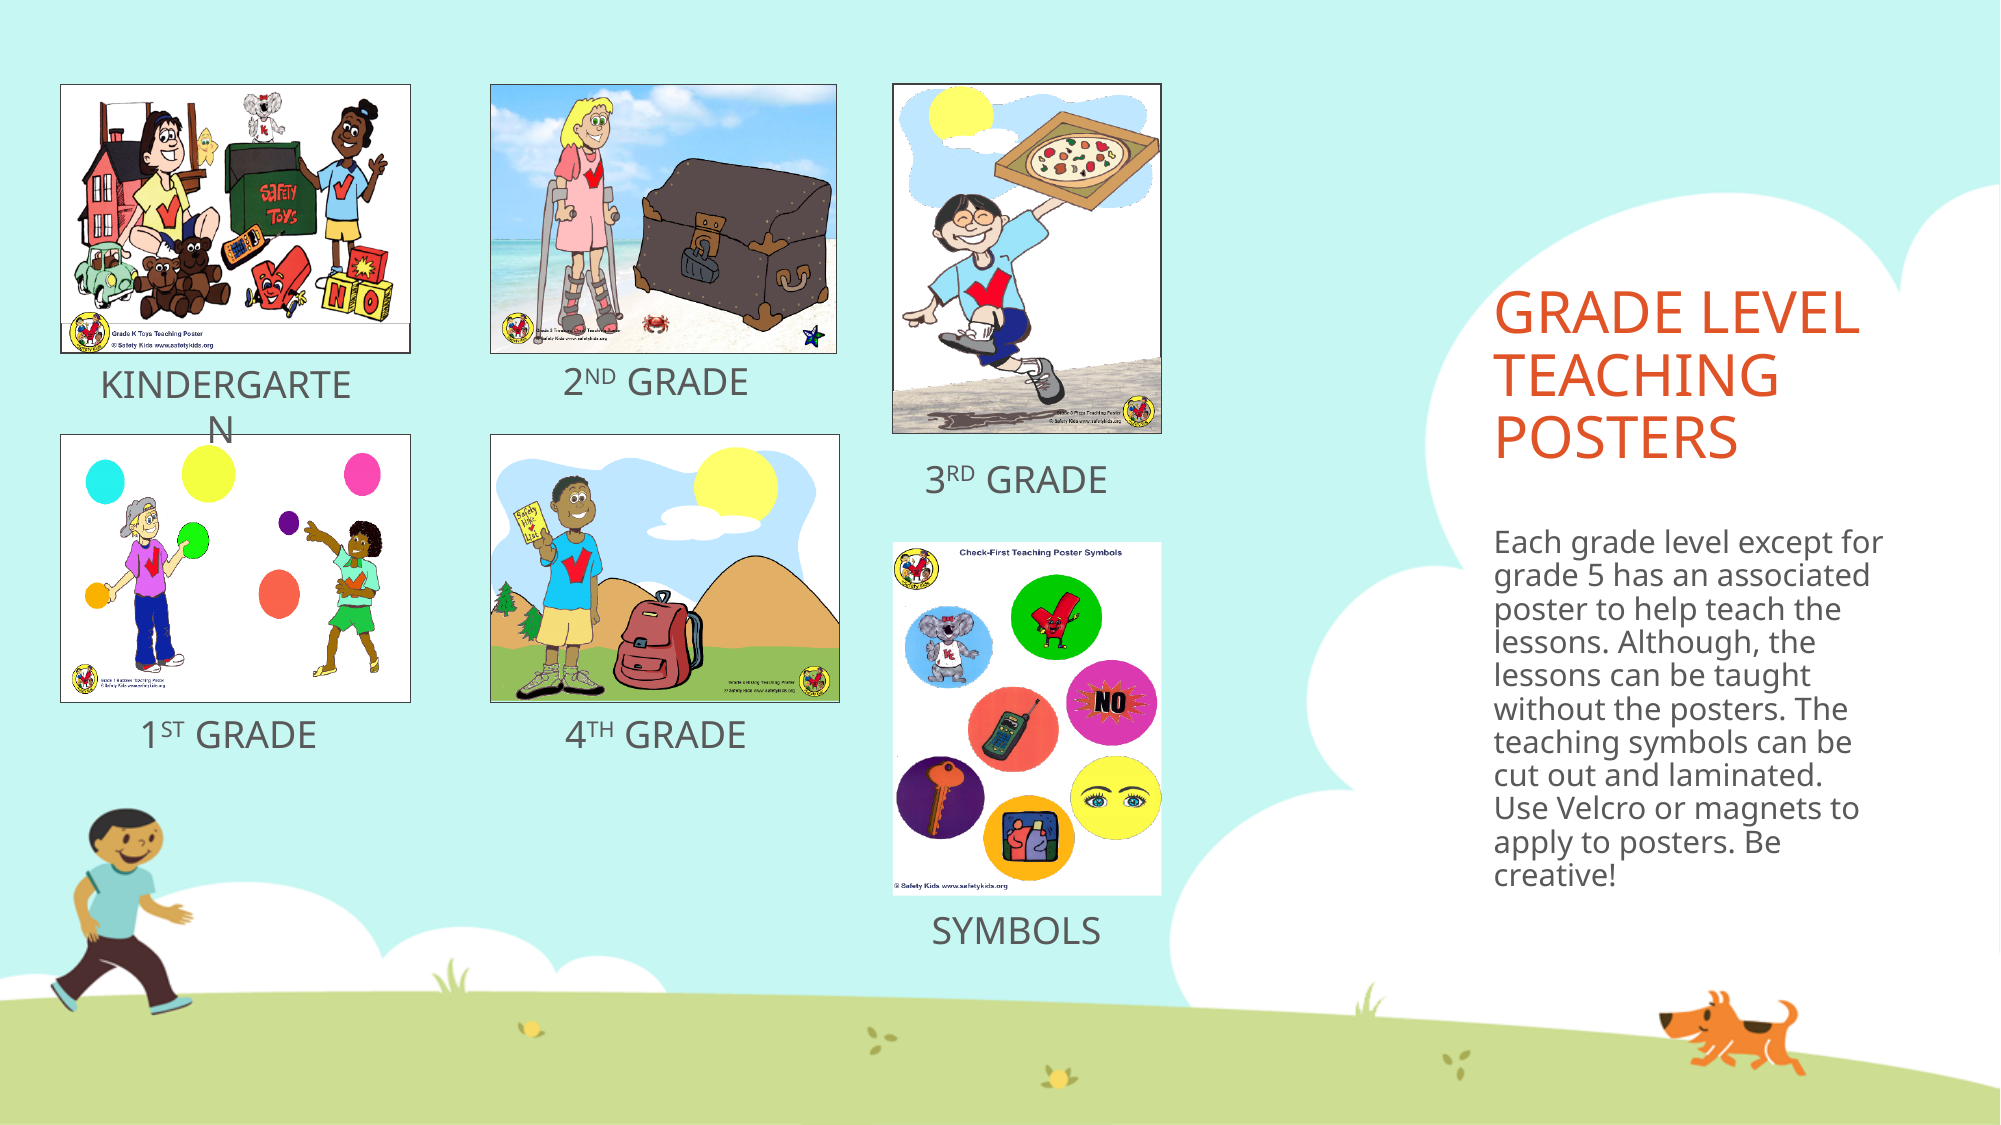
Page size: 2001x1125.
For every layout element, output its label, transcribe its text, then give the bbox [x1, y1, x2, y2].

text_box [892, 542, 1162, 896]
text_box 2ND GRADE [516, 354, 806, 411]
text_box 3RD GRADE [871, 448, 1162, 508]
text_box SYMBOLS [871, 899, 1162, 960]
picture [0, 0, 2001, 1125]
text_box 1ST GRADE [83, 703, 374, 764]
list Each grade level except for grade 5 has an associated poster to help teach the lessons. Although, the lessons can be taught without the posters. The teaching symbols can be cut out and laminated. Use Velcro or magnets to apply to posters. Be creative! [1478, 519, 1900, 908]
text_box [60, 84, 411, 354]
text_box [892, 83, 1162, 434]
title GRADE LEVEL TEACHING POSTERS [1478, 98, 1929, 479]
text_box 4TH GRADE [516, 703, 806, 764]
text_box KINDERGARTEN [80, 354, 371, 434]
